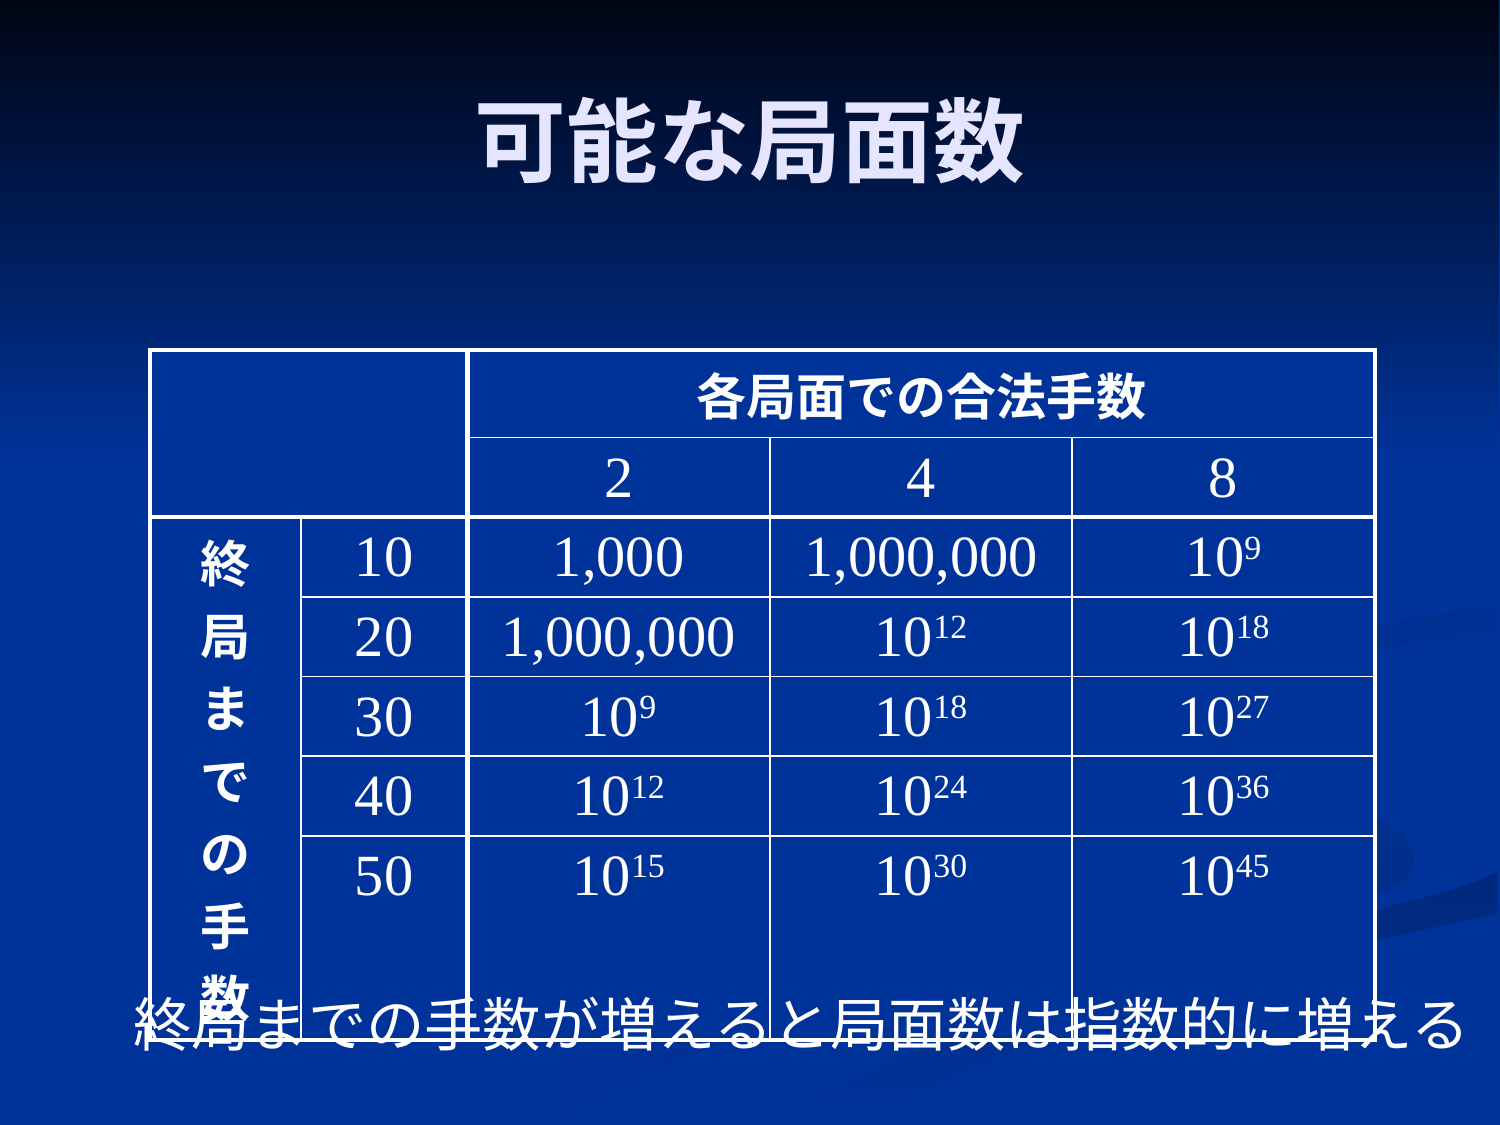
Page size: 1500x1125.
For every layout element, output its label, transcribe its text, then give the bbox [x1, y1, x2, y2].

table_cell 1030 [771, 837, 1071, 980]
title 可能な局面数 [75, 45, 1425, 233]
table_cell 1,000,000 [470, 598, 769, 676]
table_cell 1036 [1073, 757, 1373, 835]
table_cell 1,000,000 [771, 519, 1071, 596]
table_cell 終 局 ま で の 手 数 [152, 519, 300, 980]
table_cell 1045 [1073, 837, 1373, 980]
text_box 終局までの手数が増えると局面数は指数的に増える [118, 980, 1485, 1066]
table_cell 4 [771, 438, 1071, 515]
table_cell 1018 [771, 677, 1071, 755]
table_cell 109 [1073, 519, 1373, 596]
table_cell 30 [302, 677, 465, 755]
table_cell 40 [302, 757, 465, 835]
table_cell 1027 [1073, 677, 1373, 755]
table_cell 1012 [771, 598, 1071, 676]
table_cell 20 [302, 598, 465, 676]
table_cell 50 [302, 837, 465, 980]
table_cell 10 [302, 519, 465, 596]
table_cell 1012 [470, 757, 769, 835]
table_header [152, 352, 465, 515]
table_cell 1024 [771, 757, 1071, 835]
table_cell 8 [1073, 438, 1373, 515]
table_cell 1015 [470, 837, 769, 980]
table_header 各局面での合法手数 [470, 352, 1373, 437]
table_cell 1018 [1073, 598, 1373, 676]
table_cell 109 [470, 677, 769, 755]
table_cell 1,000 [470, 519, 769, 596]
table_cell 2 [470, 438, 769, 515]
